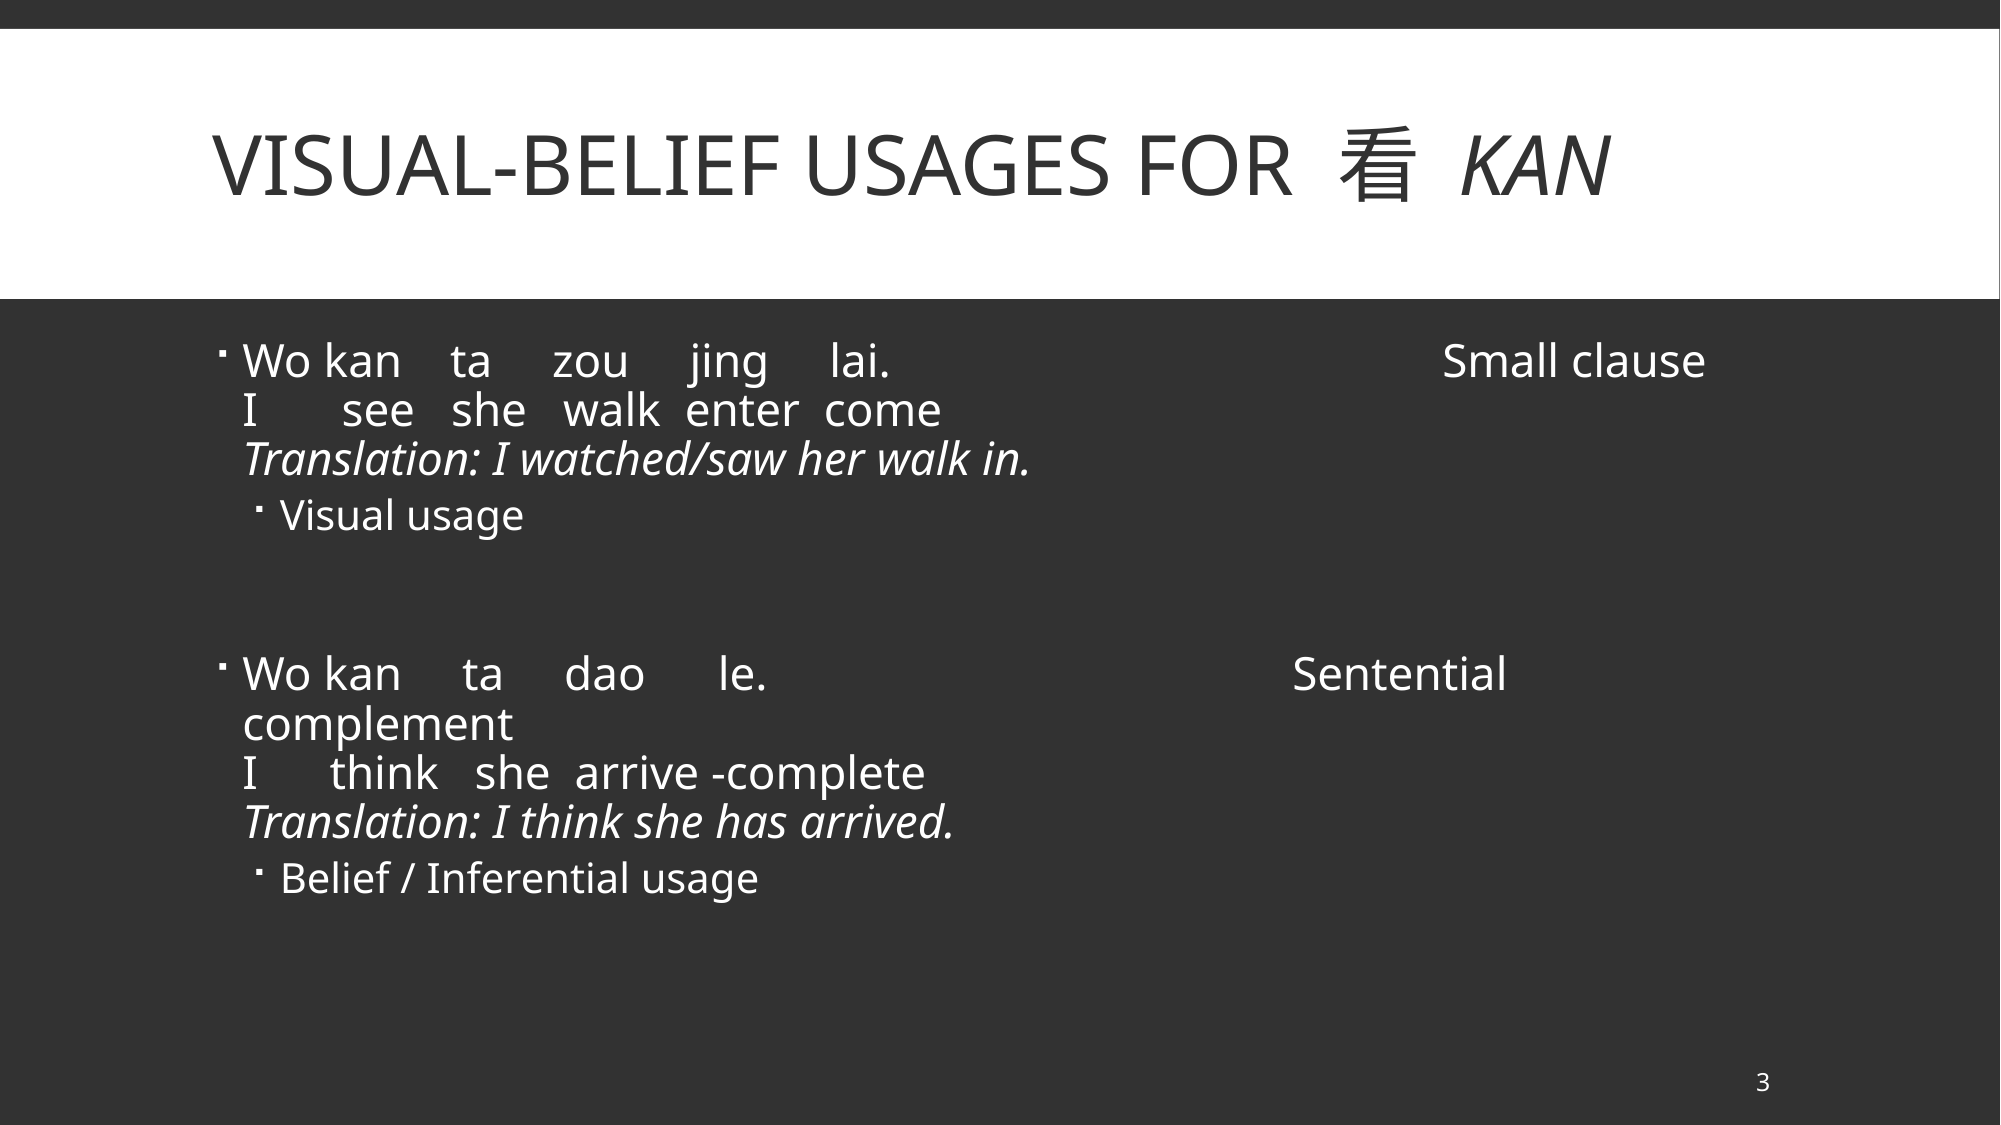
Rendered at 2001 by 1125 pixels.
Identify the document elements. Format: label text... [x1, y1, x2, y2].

title visual-belief usages for 看 kan [197, 46, 1803, 295]
list Wo kan ta zou jing lai. Small clause I see she walk enter come Translation: I watched/saw her walk in. Visual usage Wo kan ta dao le. Sentential complement I think she arrive -complete Translation: I think she has arrived. Belief / Inferential usage [197, 329, 1803, 1020]
slide_number 3 [1748, 1053, 1904, 1114]
